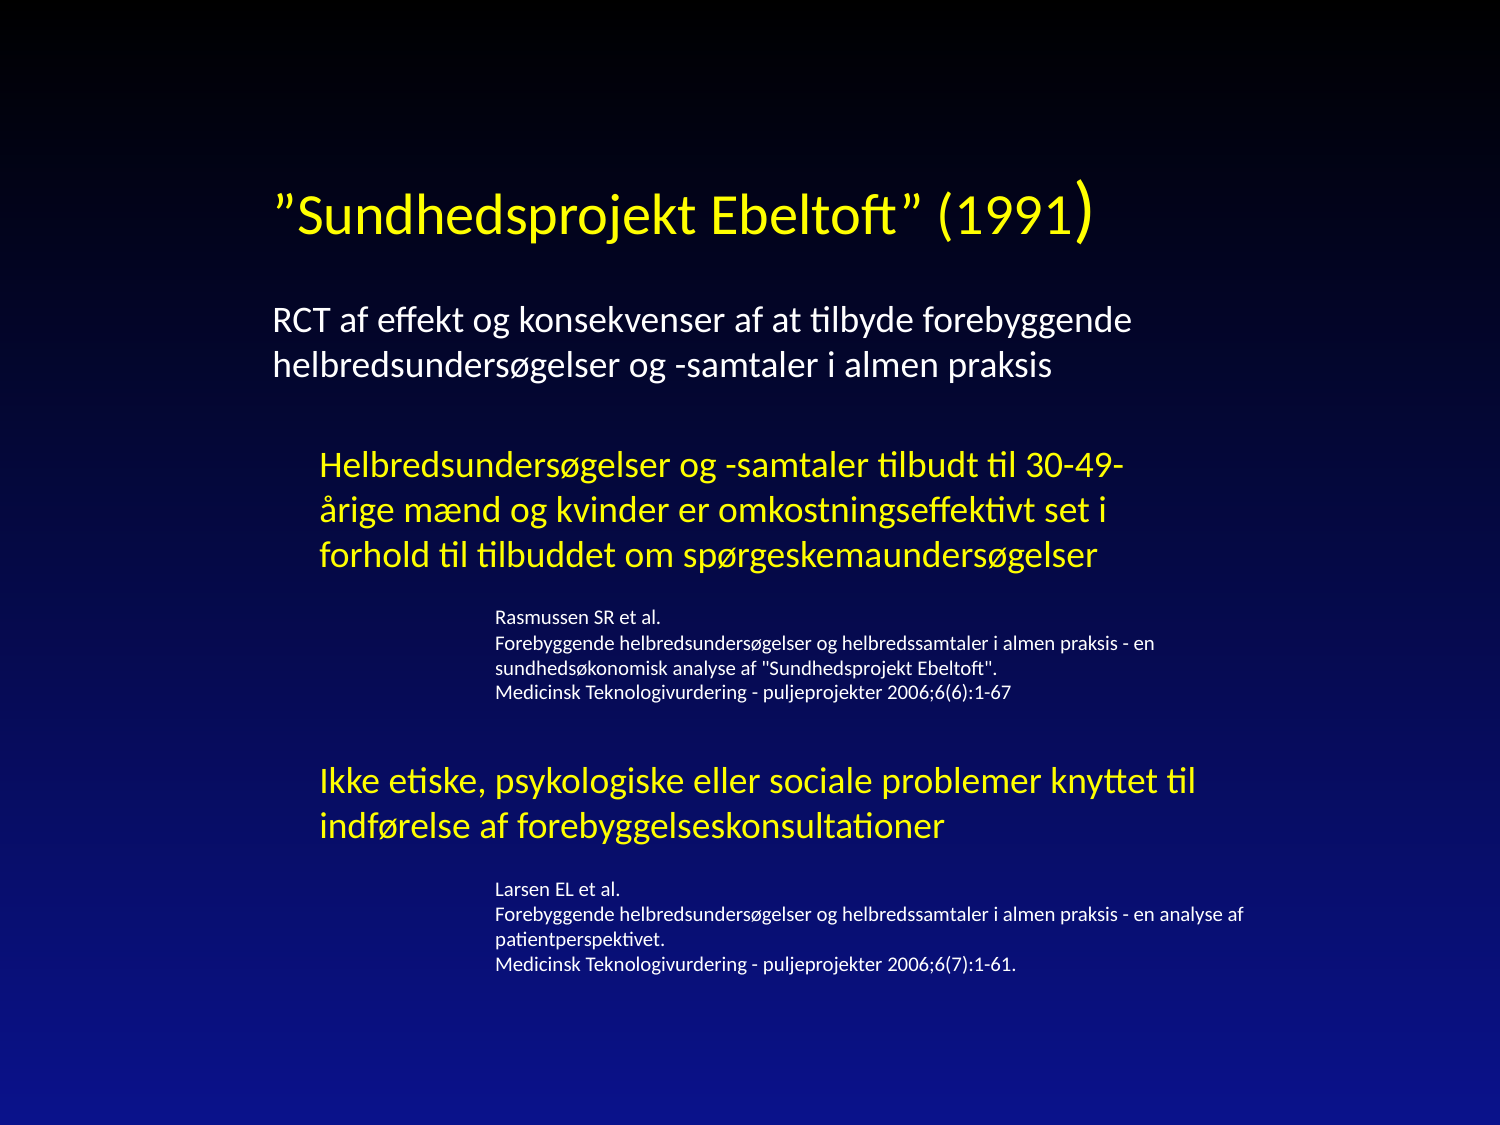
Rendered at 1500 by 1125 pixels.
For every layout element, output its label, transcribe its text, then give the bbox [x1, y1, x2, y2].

text_box Rasmussen SR et al. Forebyggende helbredsundersøgelser og helbredssamtaler i almen praksis - en sundhedsøkonomisk analyse af "Sundhedsprojekt Ebeltoft". Medicinsk Teknologivurdering - puljeprojekter 2006;6(6):1-67 [480, 596, 1231, 712]
text_box Larsen EL et al. Forebyggende helbredsundersøgelser og helbredssamtaler i almen praksis - en analyse af patientperspektivet. Medicinsk Teknologivurdering - puljeprojekter 2006;6(7):1-61. [480, 843, 1301, 983]
text_box Helbredsundersøgelser og -samtaler tilbudt til 30-49- årige mænd og kvinder er omkostningseffektivt set i forhold til tilbuddet om spørgeskemaundersøgelser [304, 432, 1196, 583]
text_box Ikke etiske, psykologiske eller sociale problemer knyttet til indførelse af forebyggelseskonsultationer [304, 749, 1278, 854]
text_box ”Sundhedsprojekt Ebeltoft” (1991) RCT af effekt og konsekvenser af at tilbyde forebyggende helbredsundersøgelser og -samtaler i almen praksis [257, 152, 1442, 393]
